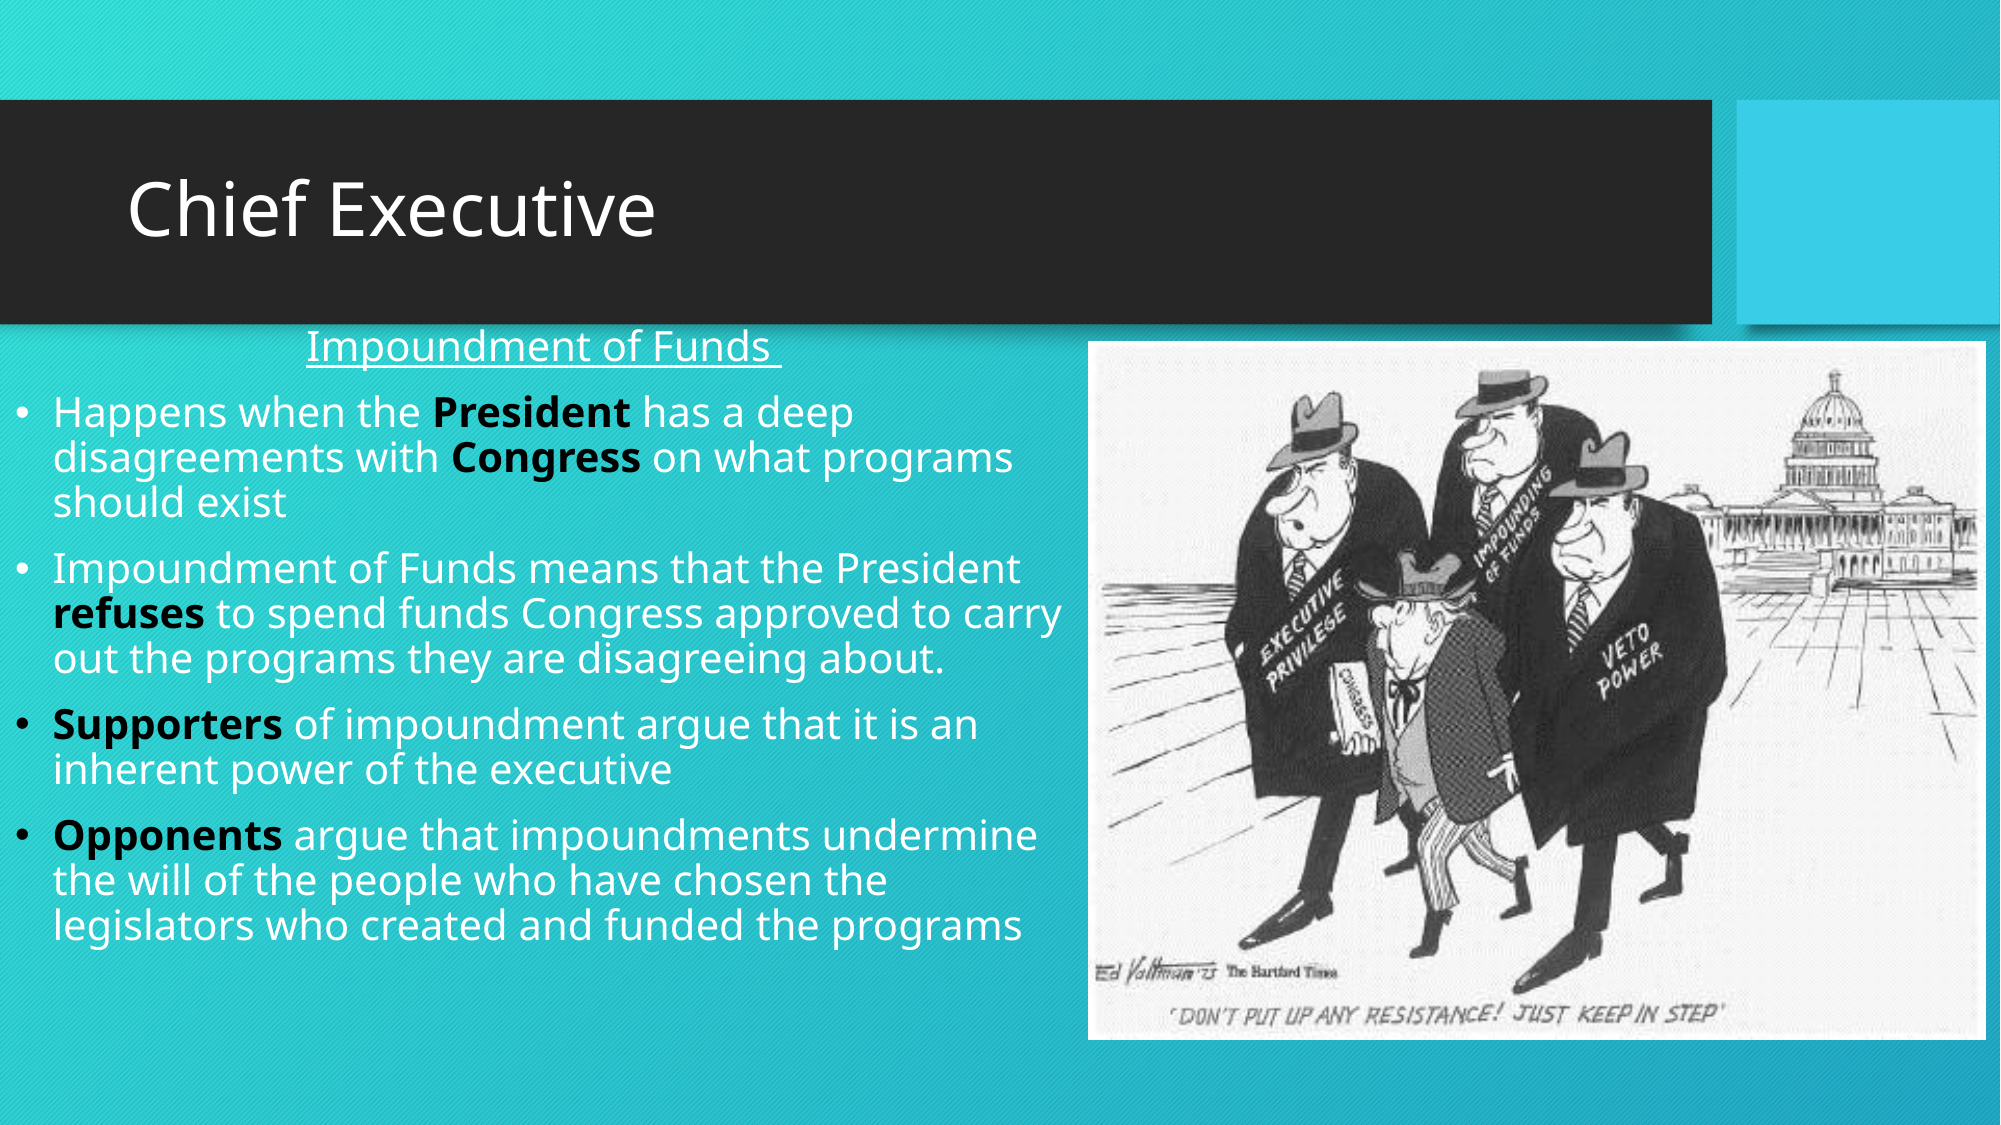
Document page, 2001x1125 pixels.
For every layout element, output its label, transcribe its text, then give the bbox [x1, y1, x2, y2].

picture [1088, 325, 2000, 1040]
list Impoundment of Funds Happens when the President has a deep disagreements with Congress on what programs should exist Impoundment of Funds means that the President refuses to spend funds Congress approved to carry out the programs they are disagreeing about. Supporters of impoundment argue that it is an inherent power of the executive Opponents argue that impoundments undermine the will of the people who have chosen the legislators who created and funded the programs [0, 318, 1089, 1125]
title Chief Executive [111, 123, 1689, 301]
